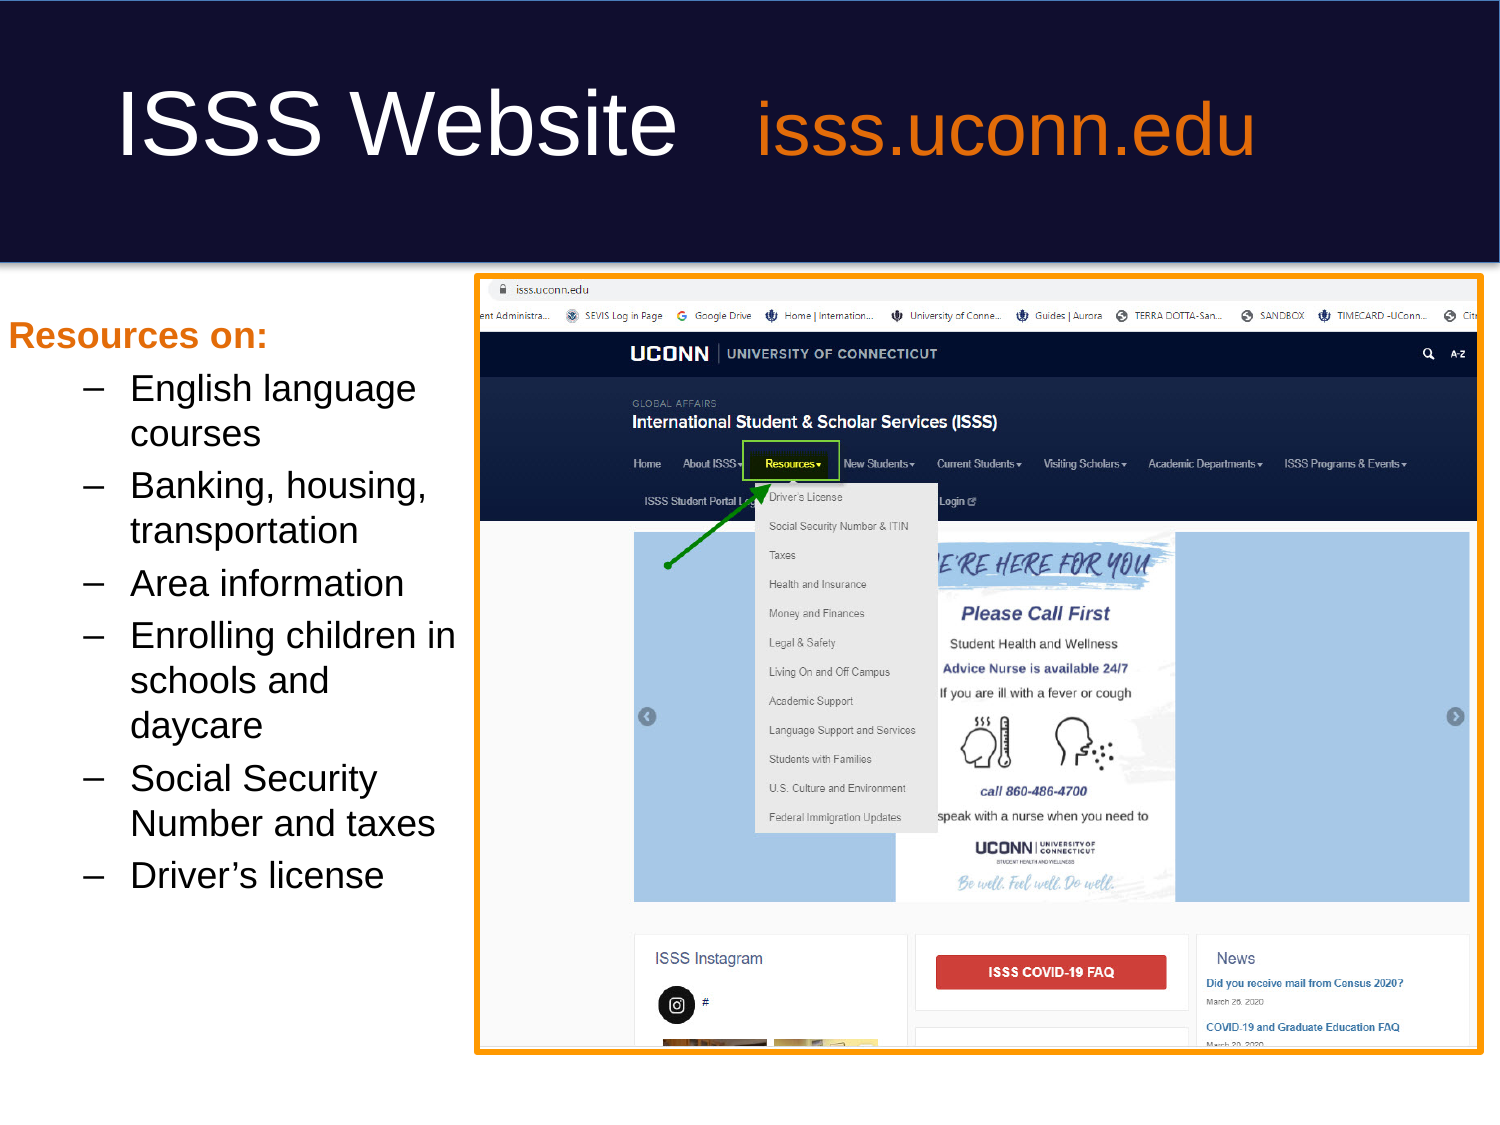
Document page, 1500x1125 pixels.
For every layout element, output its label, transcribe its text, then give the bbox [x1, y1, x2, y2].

list Resources on: English language courses Banking, housing, transportation Area information Enrolling children in schools and daycare Social Security Number and taxes Driver’s license [0, 304, 487, 1086]
picture [479, 278, 1478, 1049]
title ISSS Website isss.uconn.edu [100, 37, 1438, 200]
